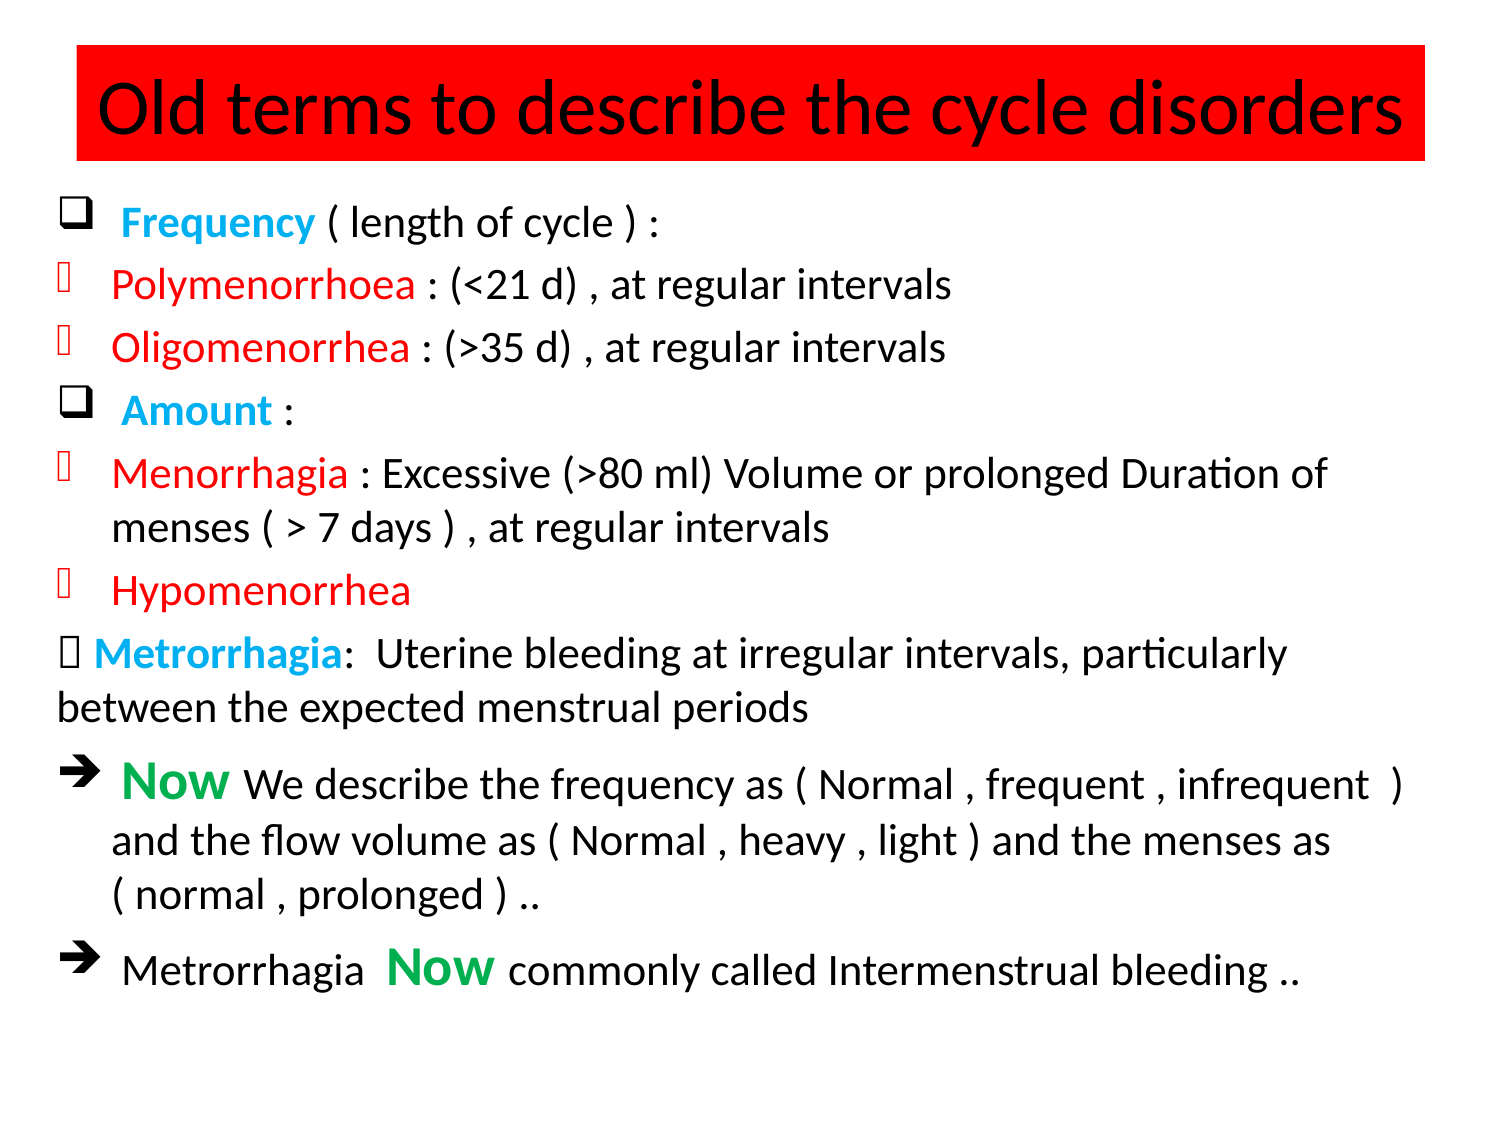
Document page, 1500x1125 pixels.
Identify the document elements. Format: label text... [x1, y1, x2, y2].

list Frequency ( length of cycle ) : Polymenorrhoea : (<21 d) , at regular intervals Oligomenorrhea : (>35 d) , at regular intervals Amount : Menorrhagia : Excessive (>80 ml) Volume or prolonged Duration of menses ( > 7 days ) , at regular intervals Hypomenorrhea  Metrorrhagia: Uterine bleeding at irregular intervals, particularly between the expected menstrual periods Now We describe the frequency as ( Normal , frequent , infrequent ) and the flow volume as ( Normal , heavy , light ) and the menses as ( normal , prolonged ) .. Metrorrhagia Now commonly called Intermenstrual bleeding .. [41, 184, 1471, 1005]
title Old terms to describe the cycle disorders [76, 45, 1425, 161]
